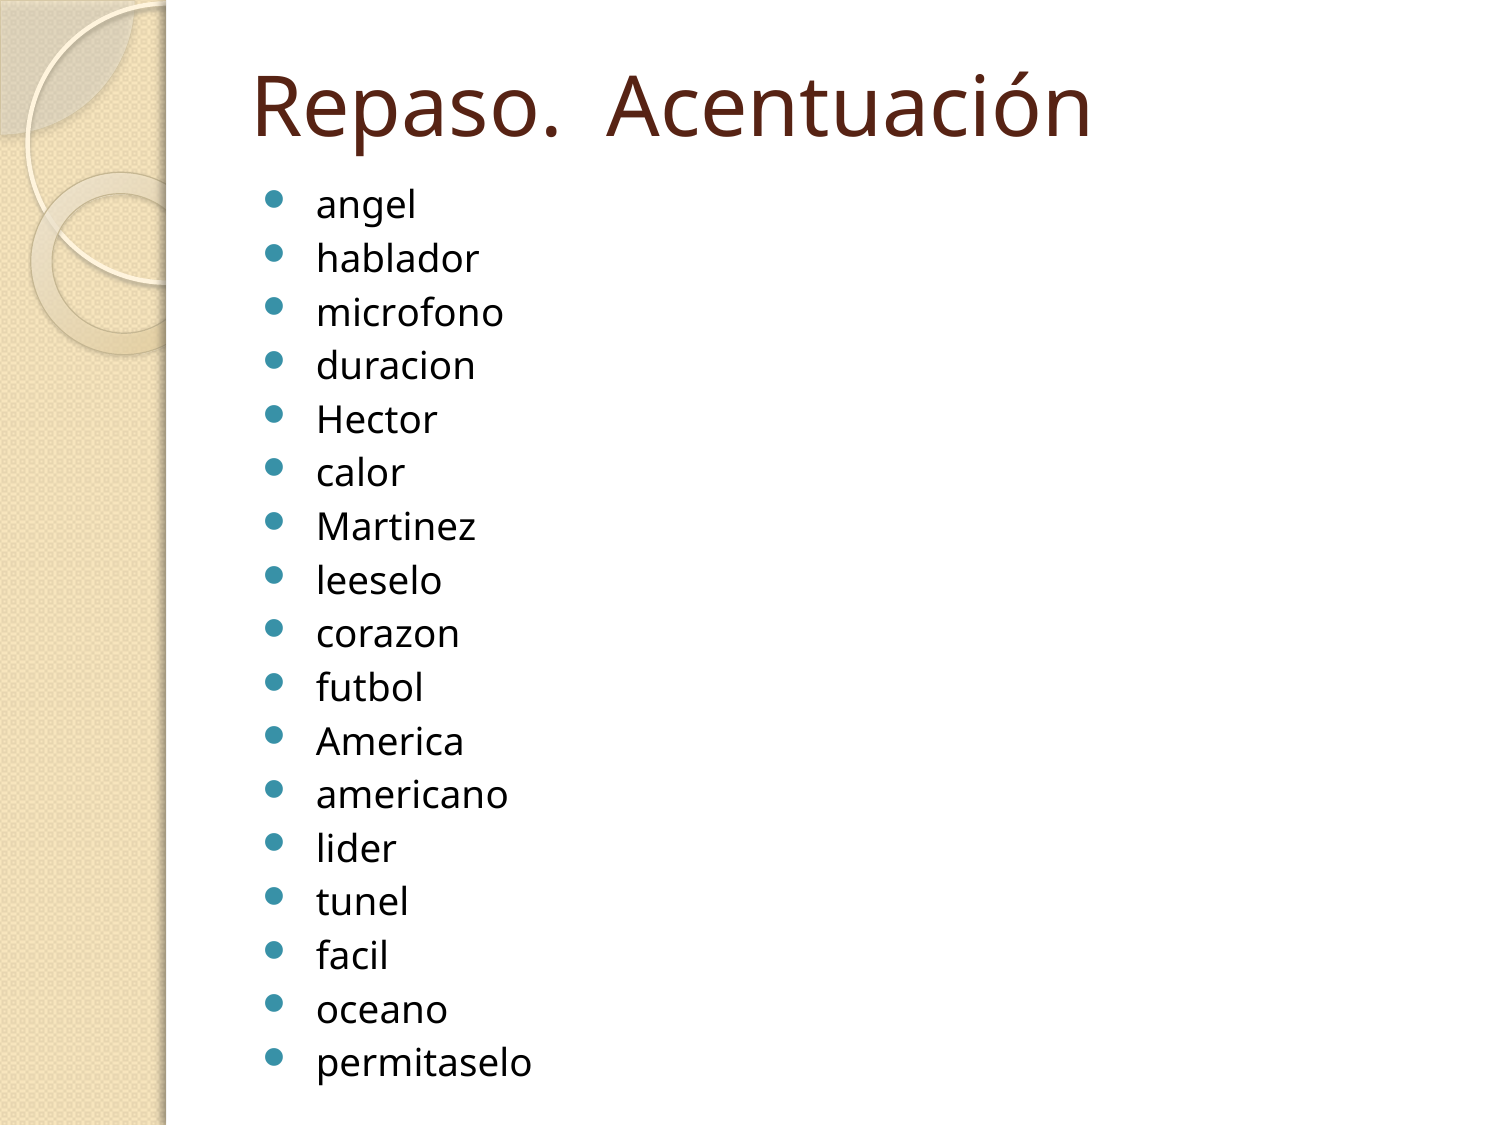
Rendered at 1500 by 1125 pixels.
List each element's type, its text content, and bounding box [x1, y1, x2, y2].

list angel hablador microfono duracion Hector calor Martinez leeselo corazon futbol America americano lider tunel facil oceano permitaselo [235, 172, 1466, 1094]
title Repaso. Acentuación [235, 45, 1466, 161]
